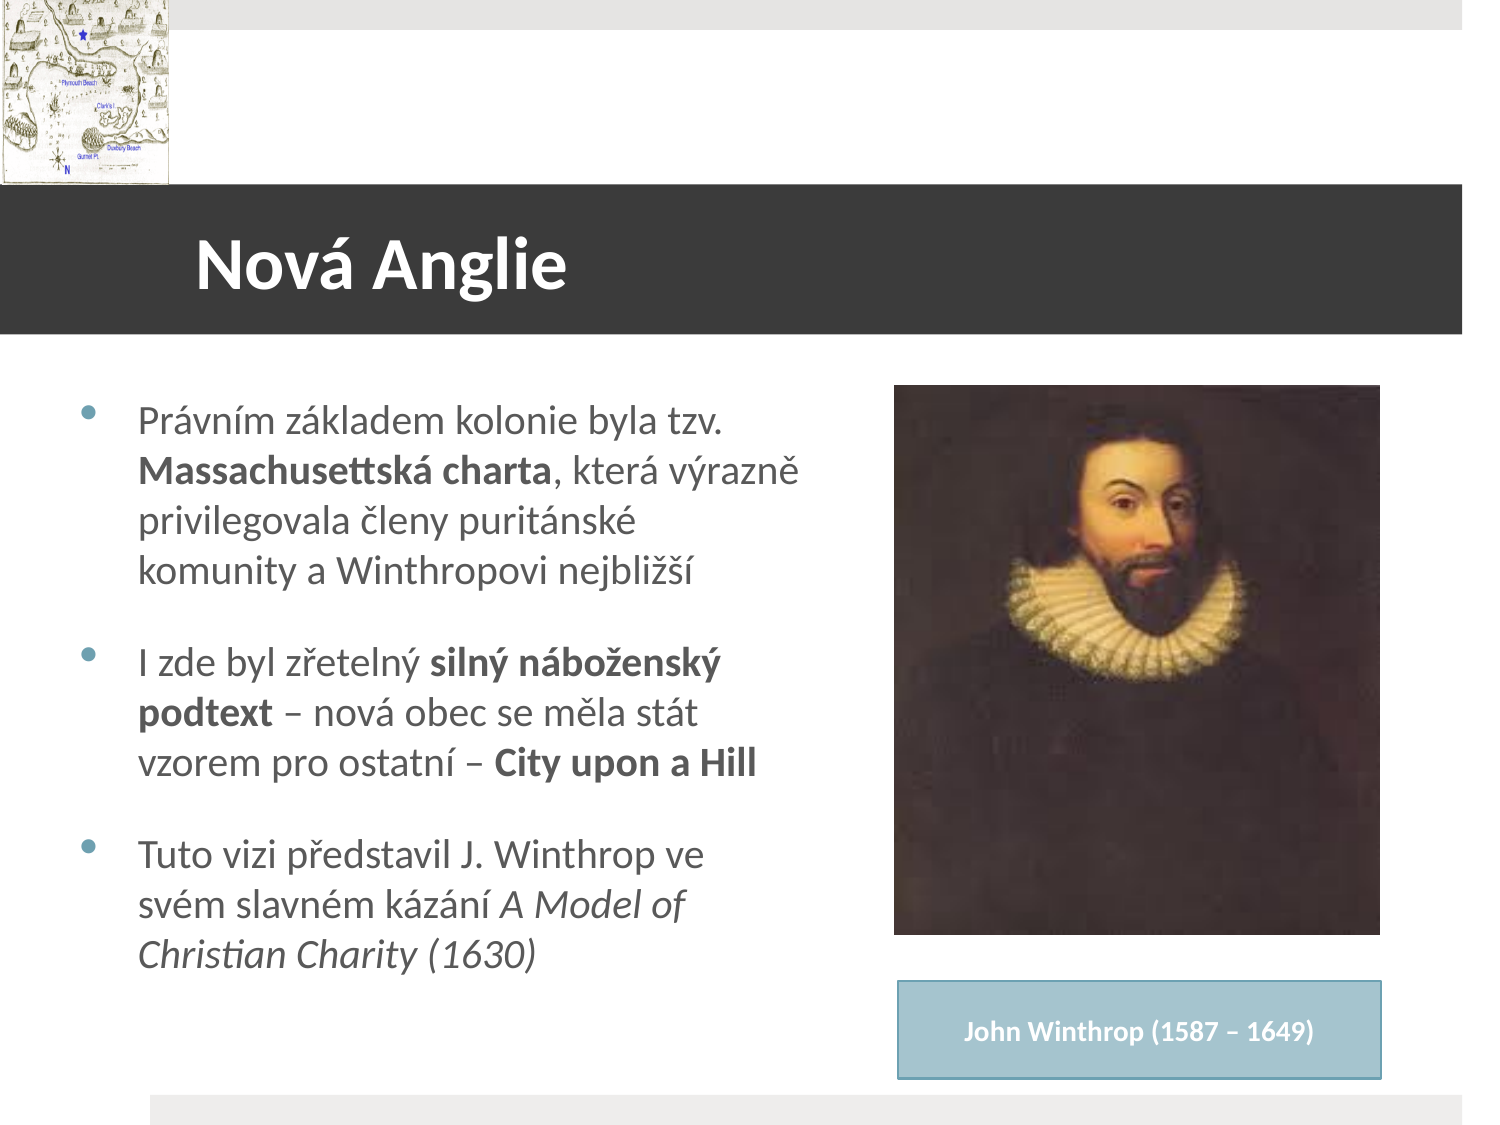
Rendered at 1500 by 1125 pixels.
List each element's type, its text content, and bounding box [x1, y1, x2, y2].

text_box John Winthrop (1587 – 1649) [897, 980, 1382, 1080]
picture [0, 0, 217, 185]
list Právním základem kolonie byla tzv. Massachusettská charta, která výrazně privilegovala členy puritánské komunity a Winthropovi nejbližší I zde byl zřetelný silný náboženský podtext – nová obec se měla stát vzorem pro ostatní – City upon a Hill Tuto vizi představil J. Winthrop ve svém slavném kázání A Model of Christian Charity (1630) [66, 385, 817, 1030]
title Nová Anglie [0, 184, 1463, 335]
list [843, 384, 1430, 935]
